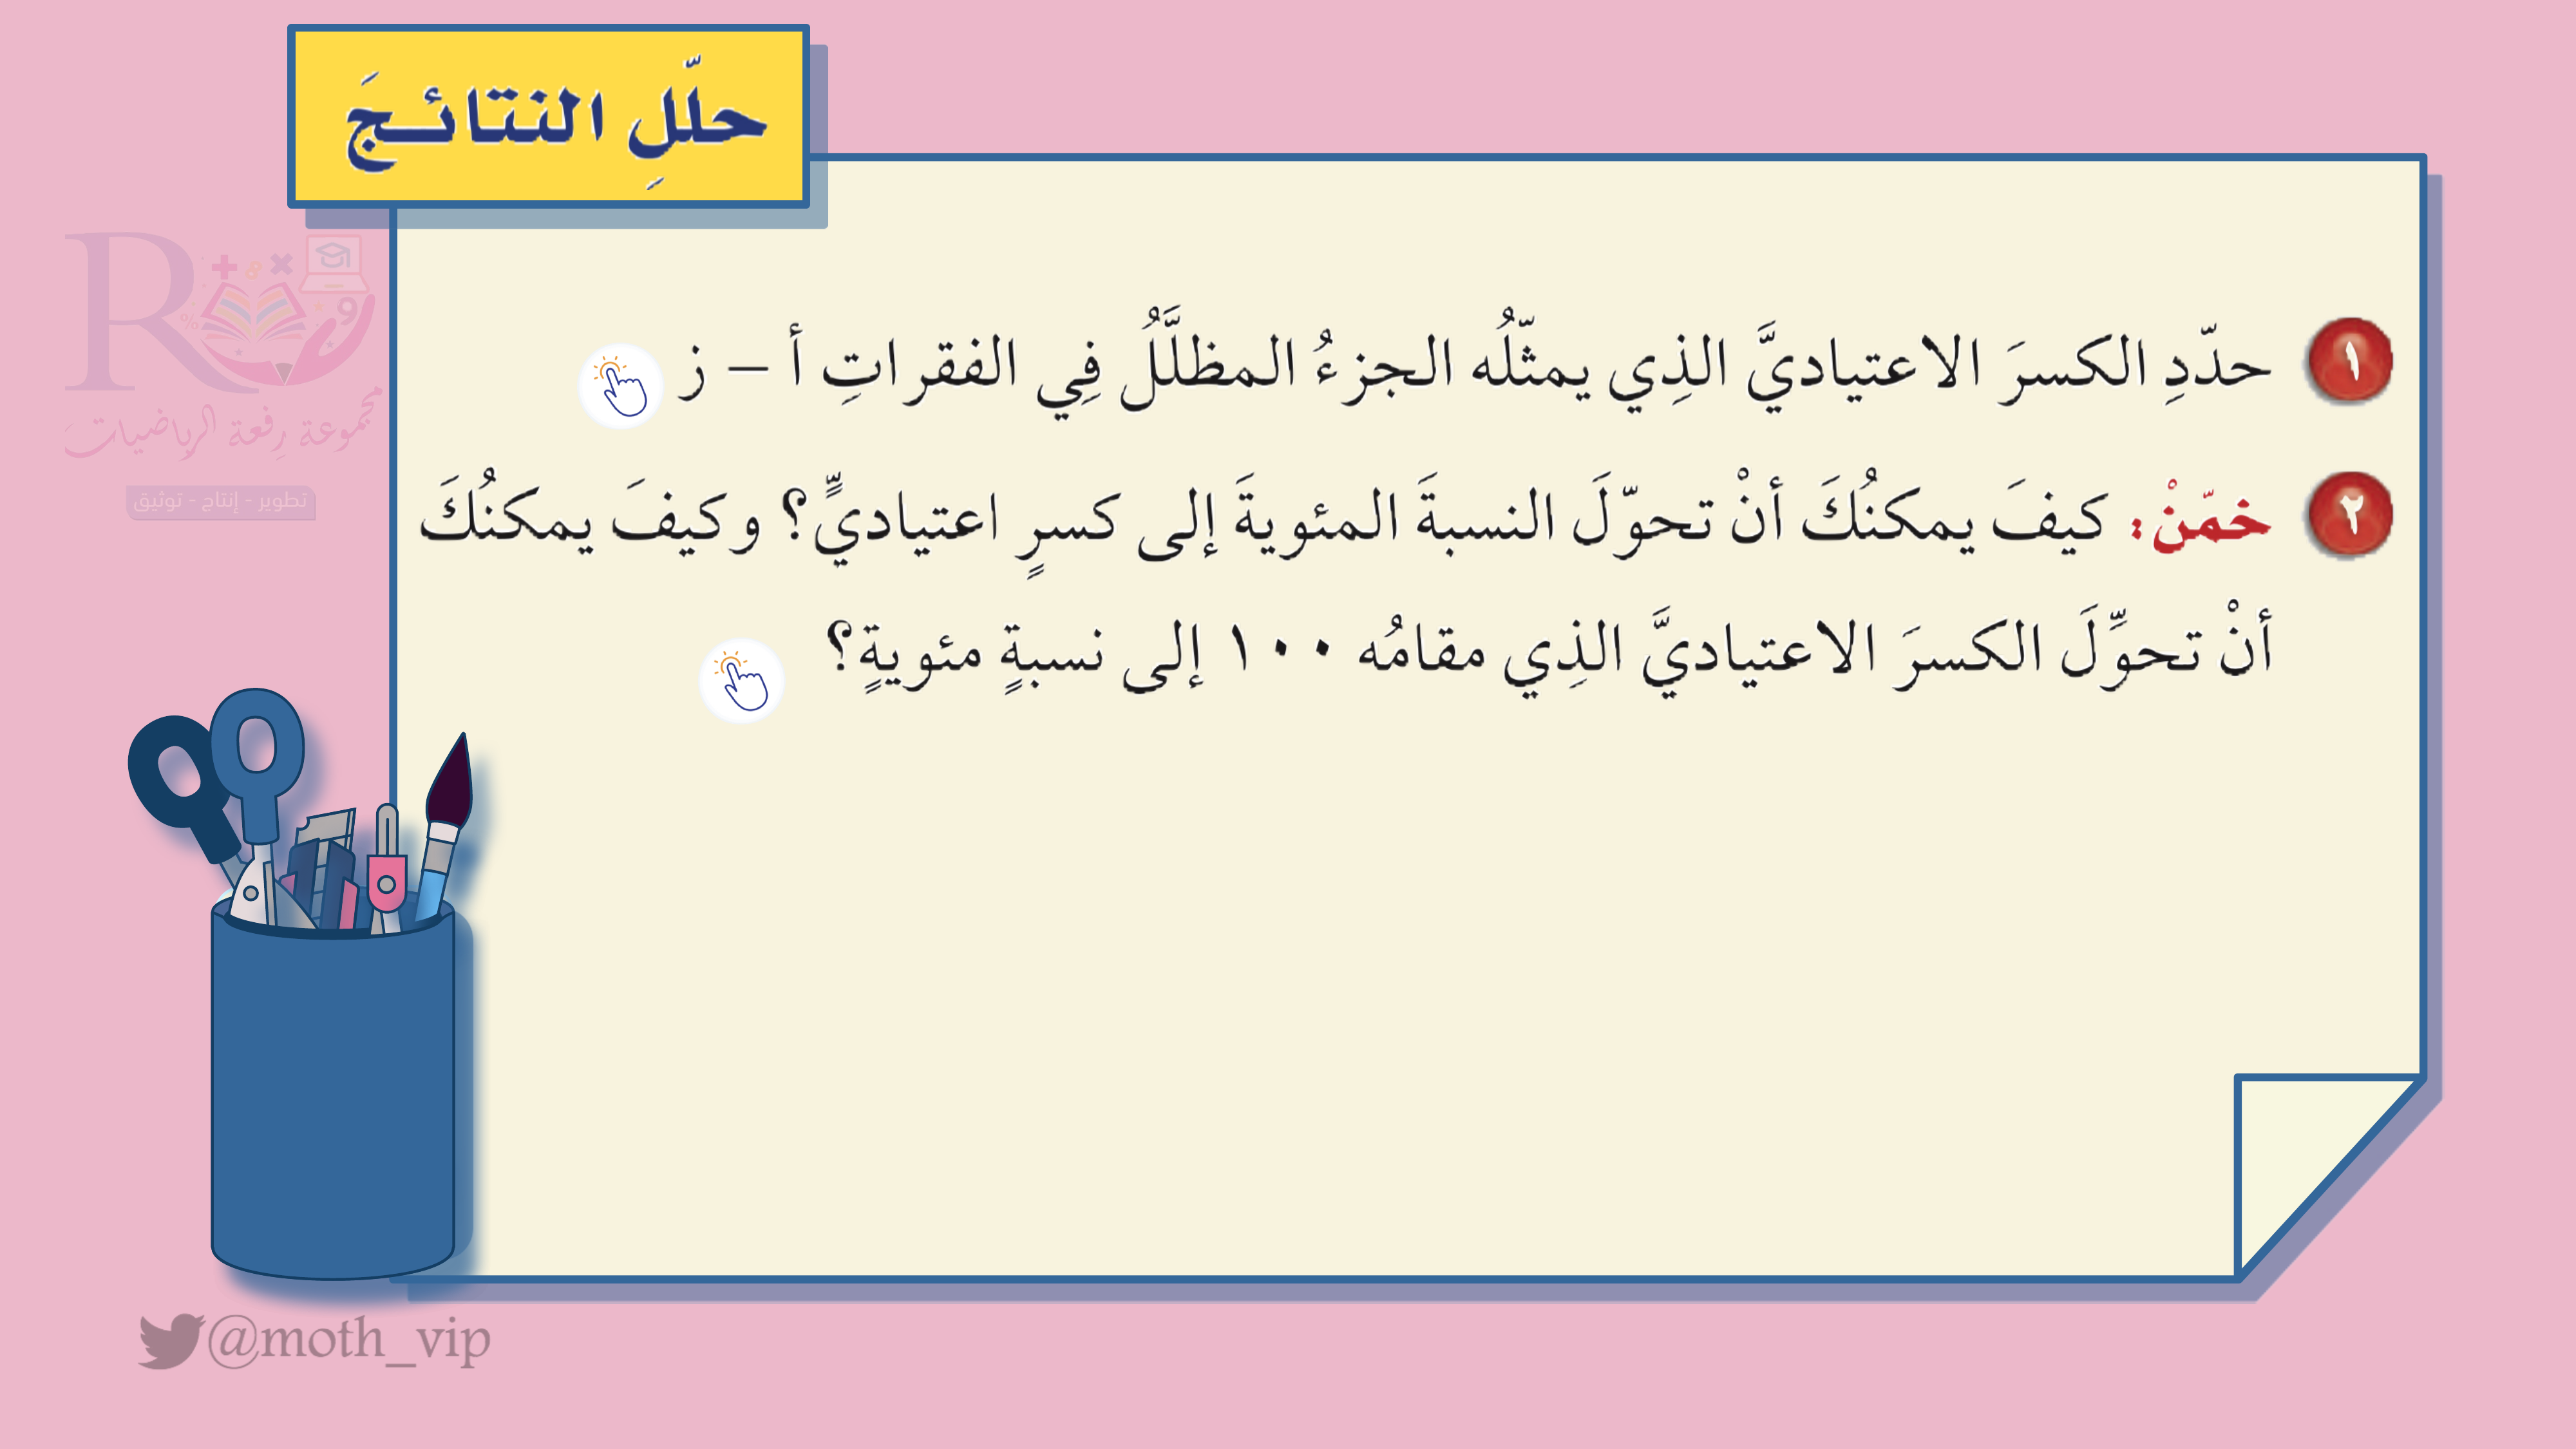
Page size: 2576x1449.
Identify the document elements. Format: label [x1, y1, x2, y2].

text_box [129, 27, 2424, 1280]
picture [310, 53, 786, 190]
picture [402, 299, 2413, 725]
